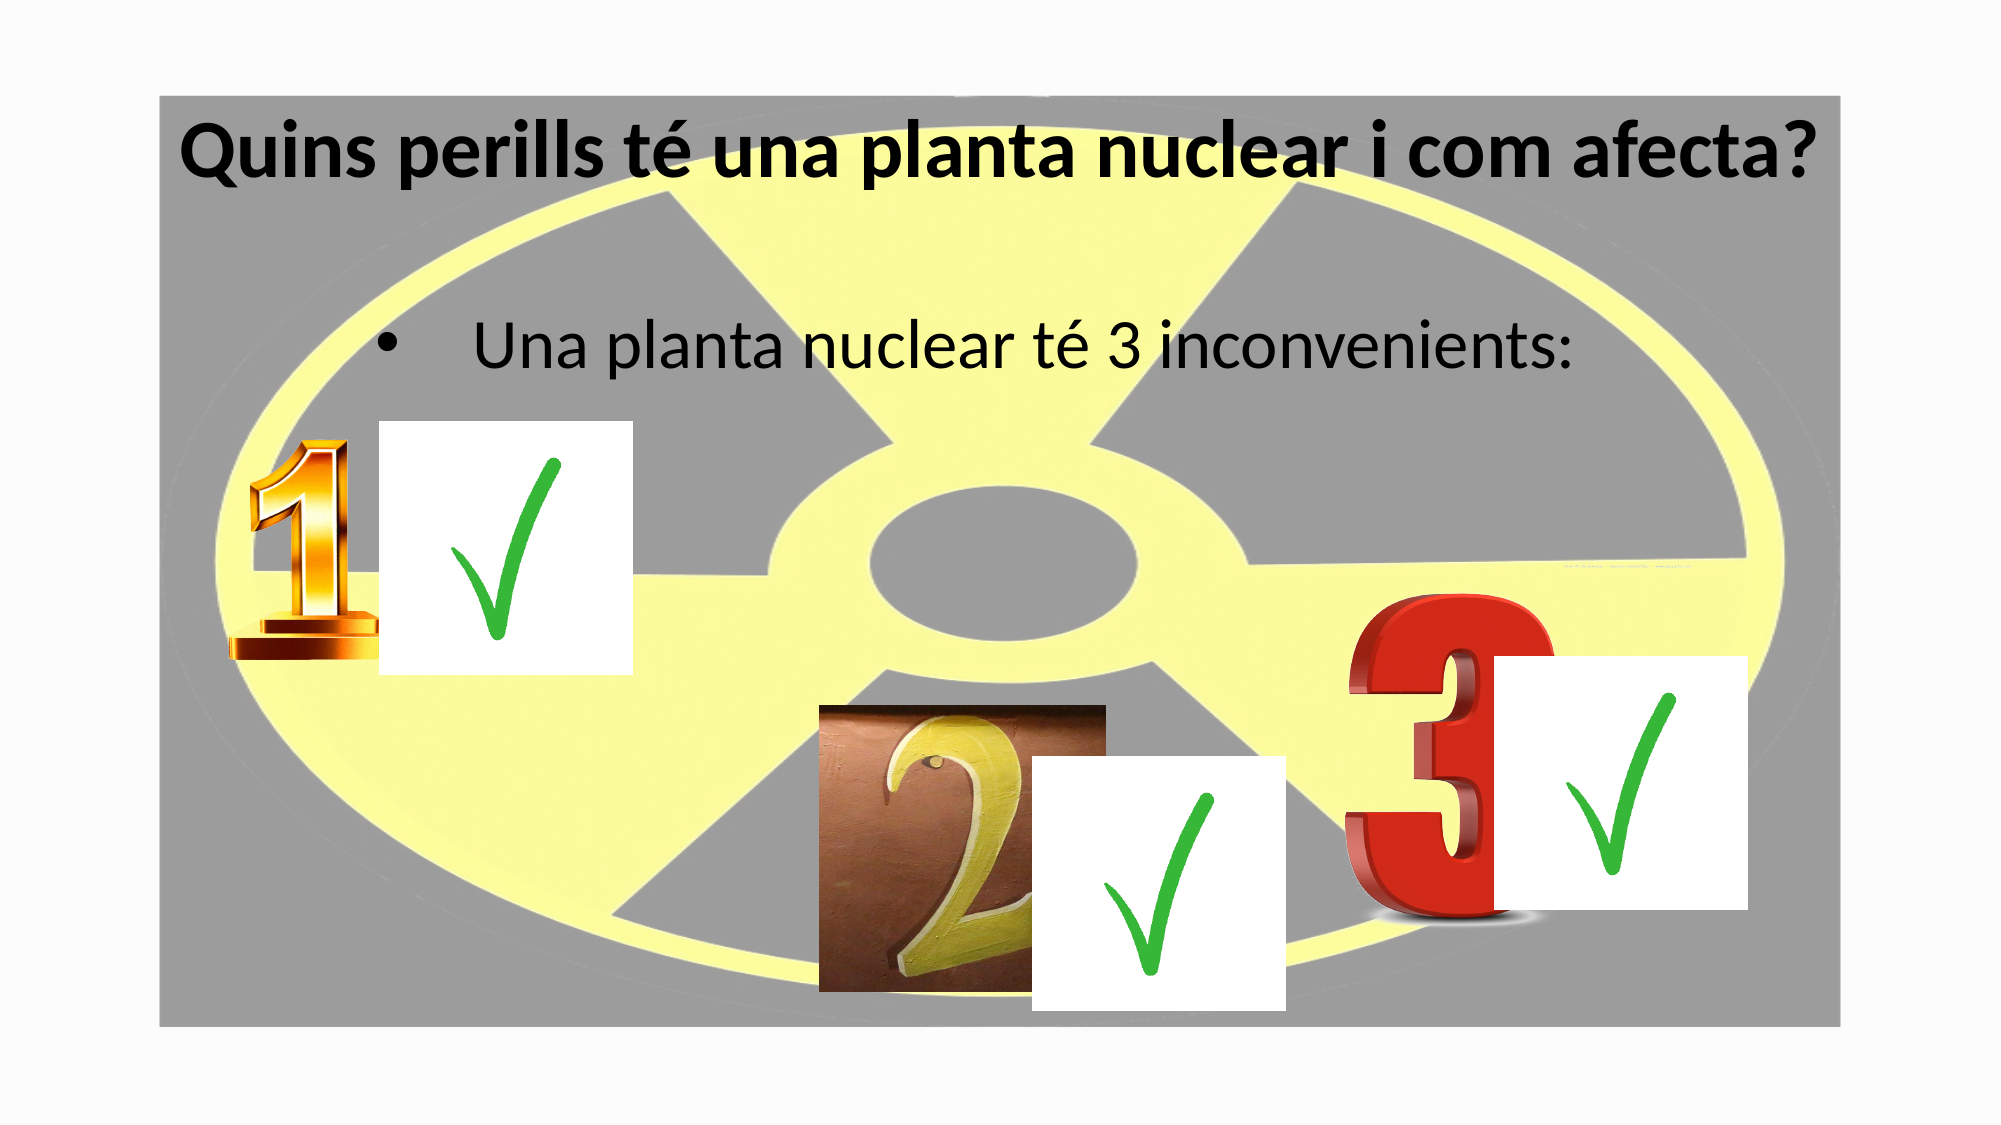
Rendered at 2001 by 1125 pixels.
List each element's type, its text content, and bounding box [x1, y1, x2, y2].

list Una planta nuclear té 3 inconvenients: [137, 299, 1863, 392]
picture [819, 564, 1748, 1011]
title Quins perills té una planta nuclear i com afecta? [137, 59, 1863, 278]
picture [208, 391, 633, 706]
